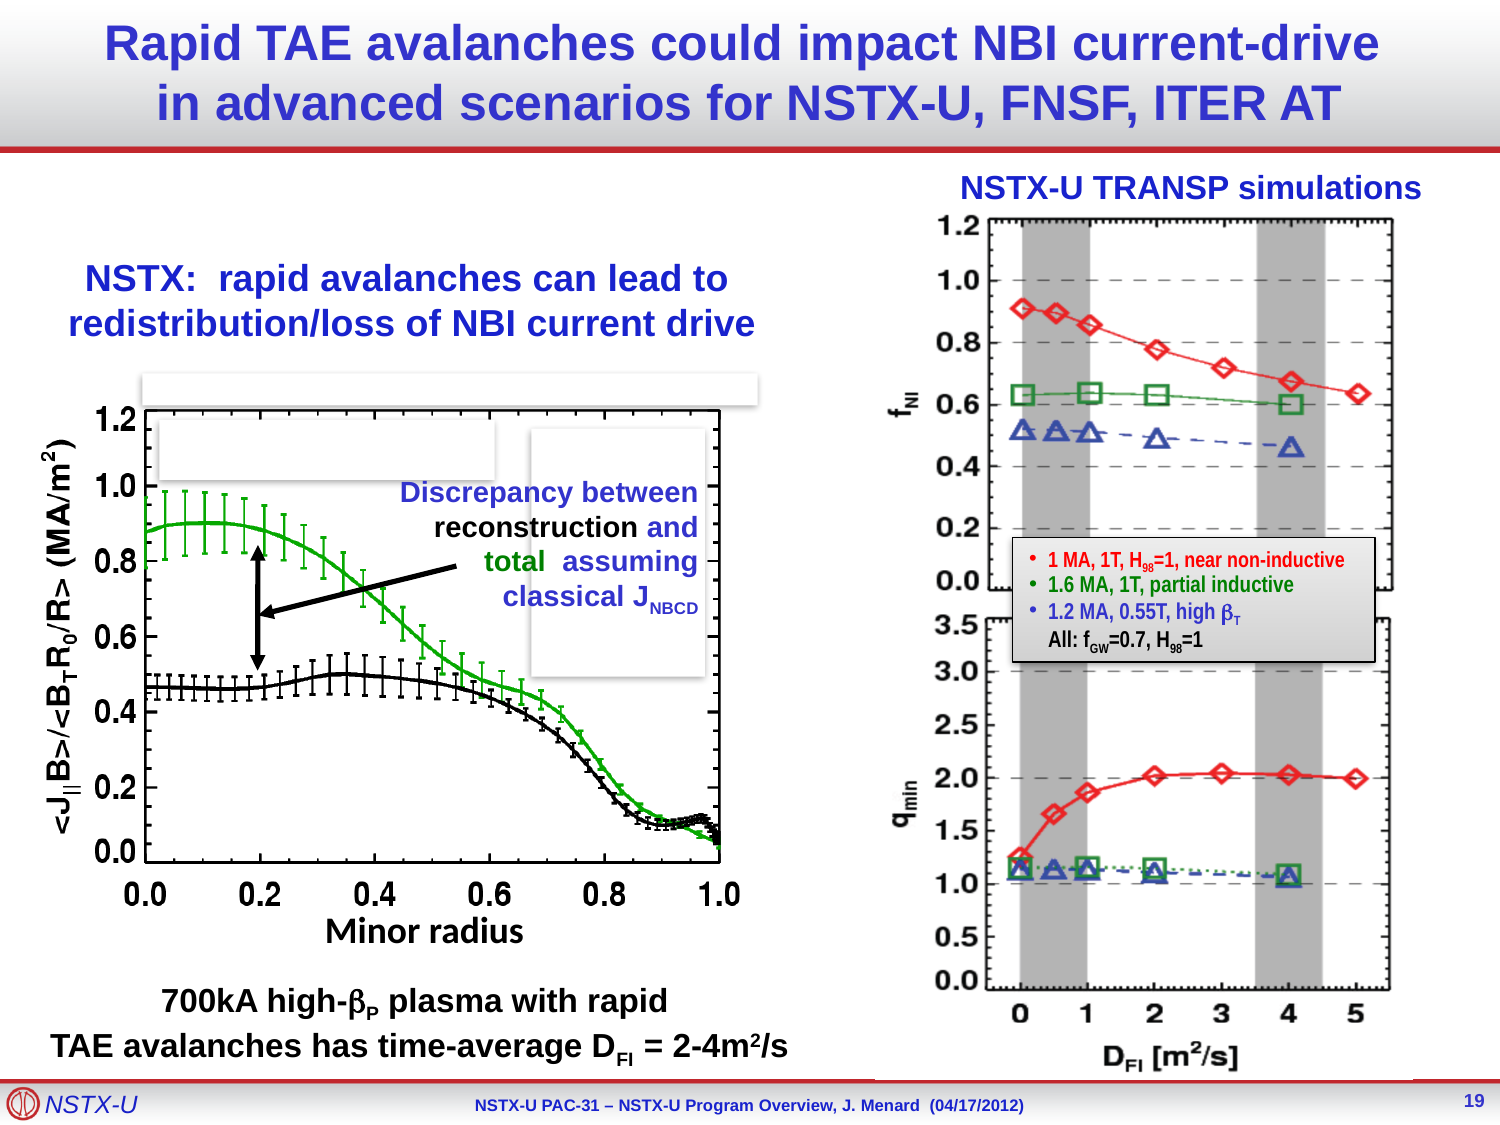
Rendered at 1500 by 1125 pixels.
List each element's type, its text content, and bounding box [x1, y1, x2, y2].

title Rapid TAE avalanches could impact NBI current-drive in advanced scenarios for NSTX-U, FNSF, ITER AT [0, 2, 1500, 138]
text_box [24, 373, 759, 960]
text_box 700kA high-bP plasma with rapid TAE avalanches has time-average DFI = 2-4m2/s [0, 971, 839, 1078]
slide_number 19 [1374, 1087, 1500, 1113]
text_box NSTX-U TRANSP simulations [944, 159, 1438, 214]
text_box NSTX: rapid avalanches can lead to redistribution/loss of NBI current drive [53, 246, 772, 352]
picture [0, 196, 1500, 1125]
